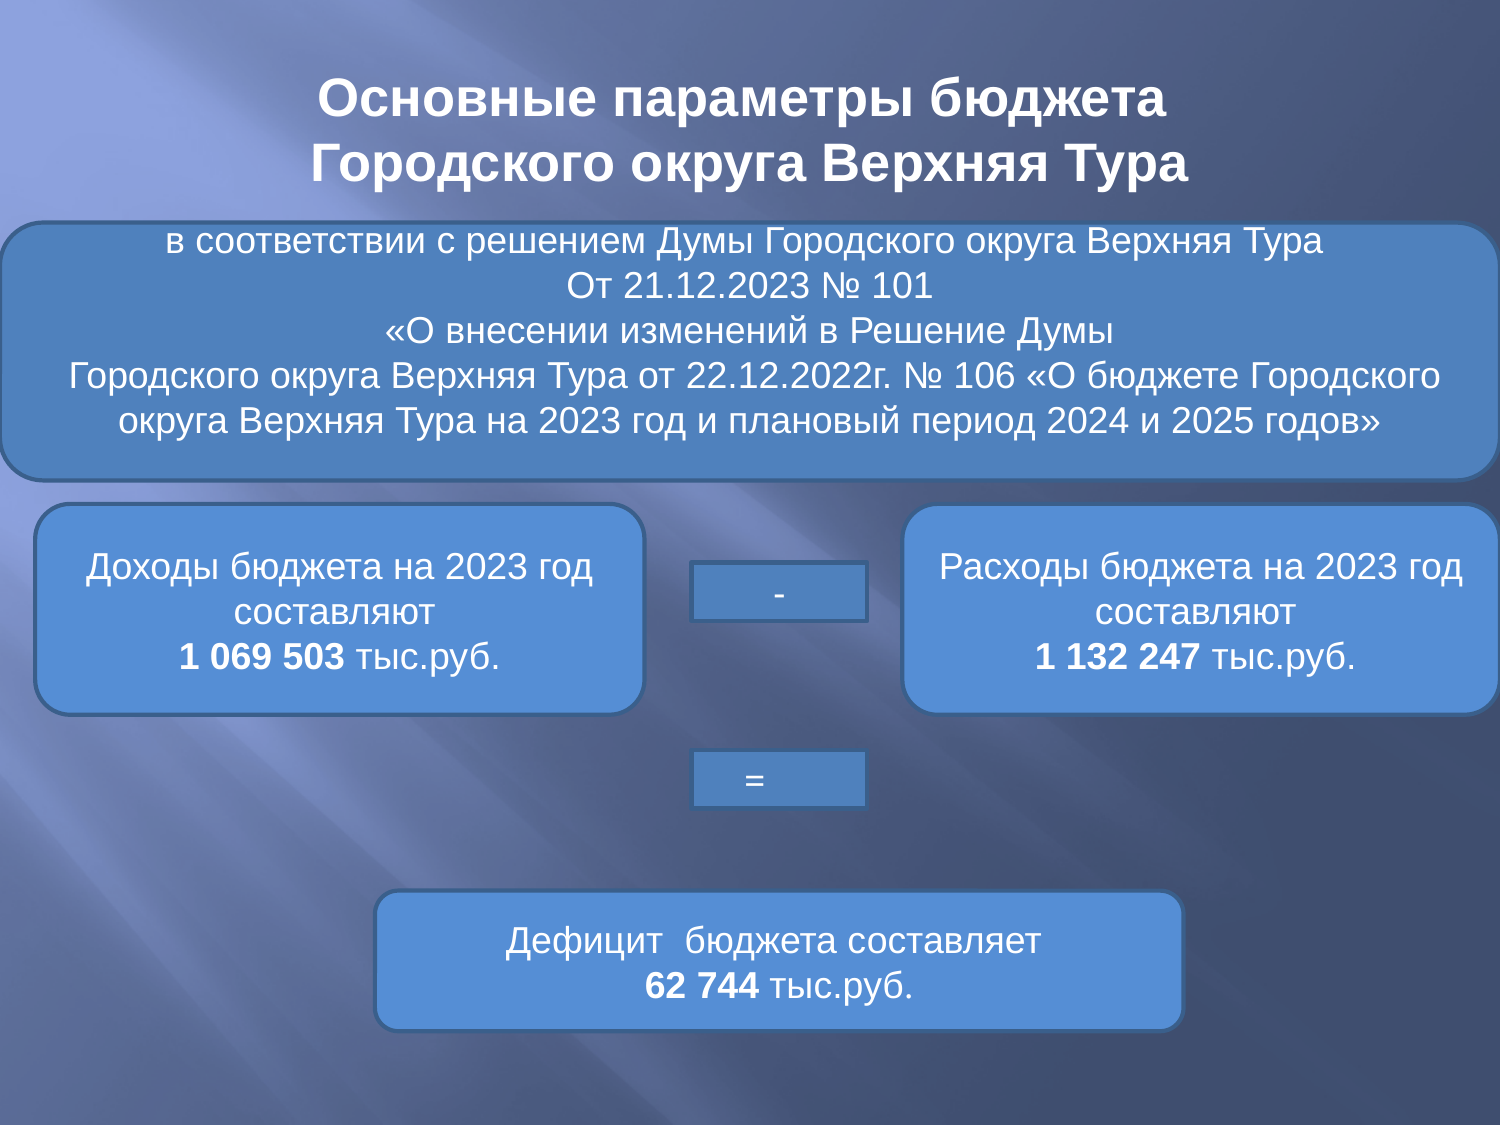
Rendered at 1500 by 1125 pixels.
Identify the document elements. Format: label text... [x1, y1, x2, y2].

title Основные параметры бюджета Городского округа Верхняя Тура [35, 43, 1465, 211]
text_box Доходы бюджета на 2023 год составляют 1 069 503 тыс.руб. [33, 501, 647, 717]
text_box = [689, 748, 869, 811]
text_box - [689, 560, 869, 623]
text_box Дефицит бюджета составляет 62 744 тыс.руб. [372, 888, 1186, 1034]
text_box Расходы бюджета на 2023 год составляют 1 132 247 тыс.руб. [900, 501, 1500, 717]
text_box в соответствии с решением Думы Городского округа Верхняя Тура От 21.12.2023 № 101 «О внесении изменений в Решение Думы Городского округа Верхняя Тура от 22.12.2022г. № 106 «О бюджете Городского округа Верхняя Тура на 2023 год и плановый период 2024 и 2025 годов» [0, 220, 1500, 483]
